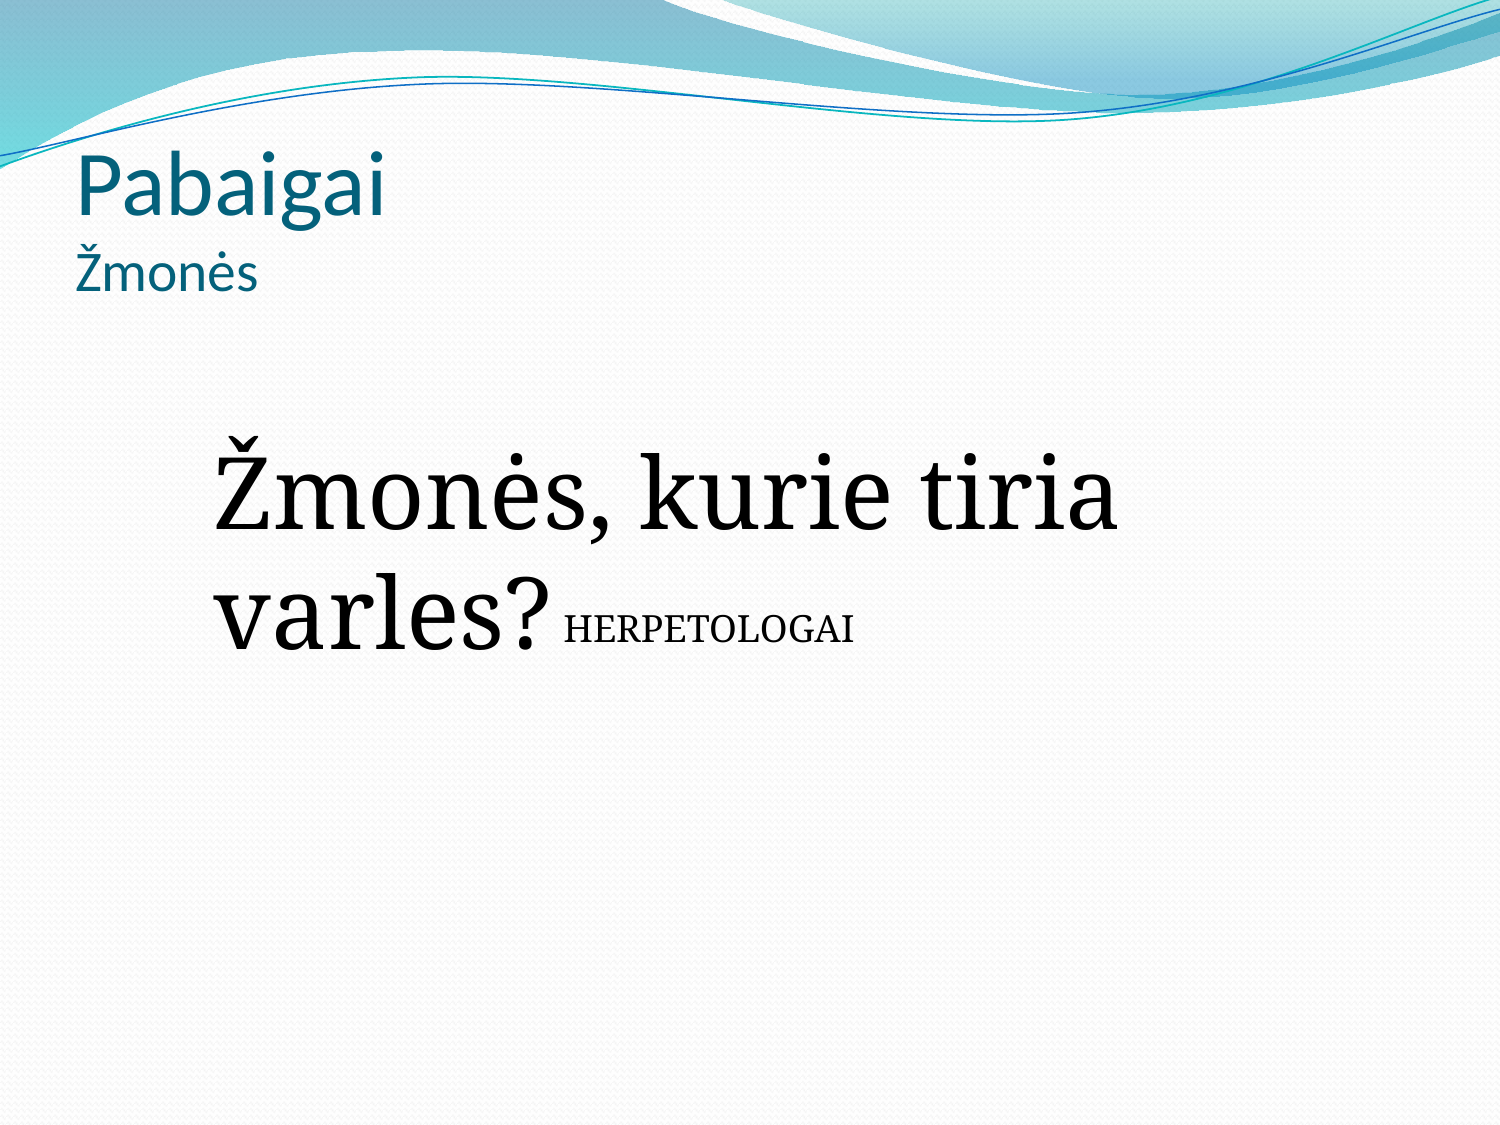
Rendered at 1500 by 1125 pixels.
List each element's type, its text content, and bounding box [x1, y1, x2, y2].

text_box HERPETOLOGAI [328, 597, 1090, 658]
text_box Žmonės, kurie tiria varles? [199, 421, 1418, 677]
title Pabaigai Žmonės [75, 115, 1425, 303]
